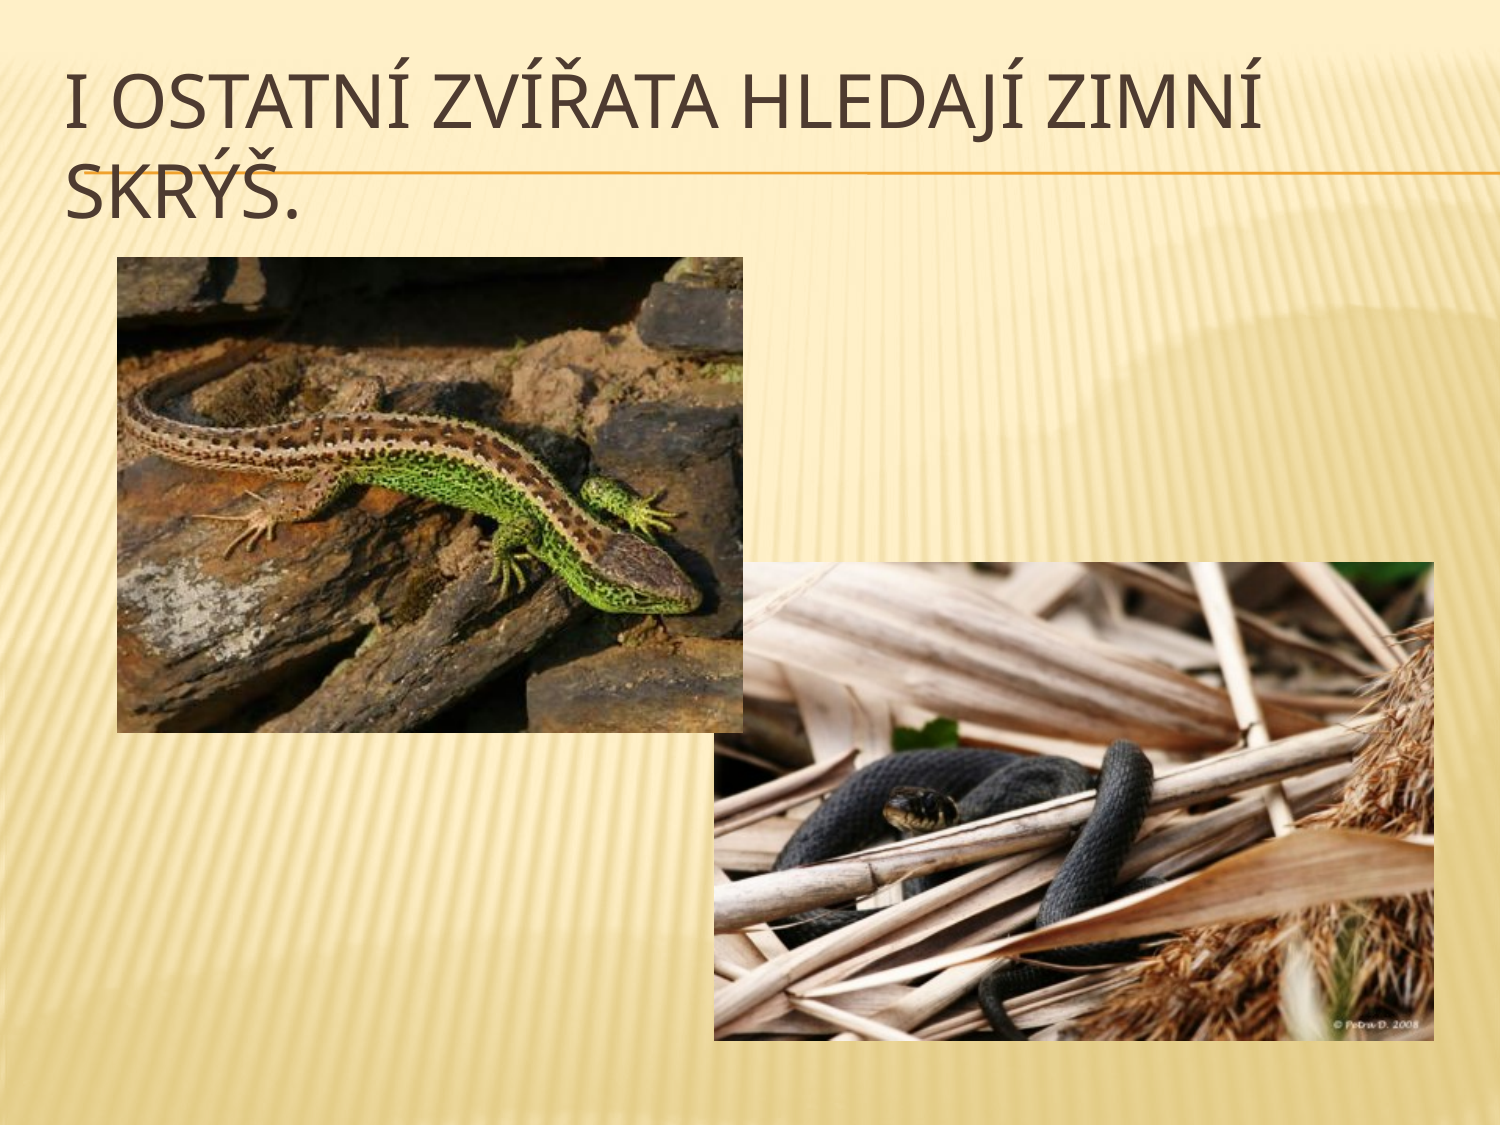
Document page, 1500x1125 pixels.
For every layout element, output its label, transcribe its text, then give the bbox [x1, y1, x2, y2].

picture [116, 257, 1434, 1041]
title I ostatní zvířata hledají zimní skrýš. [49, 75, 1475, 213]
